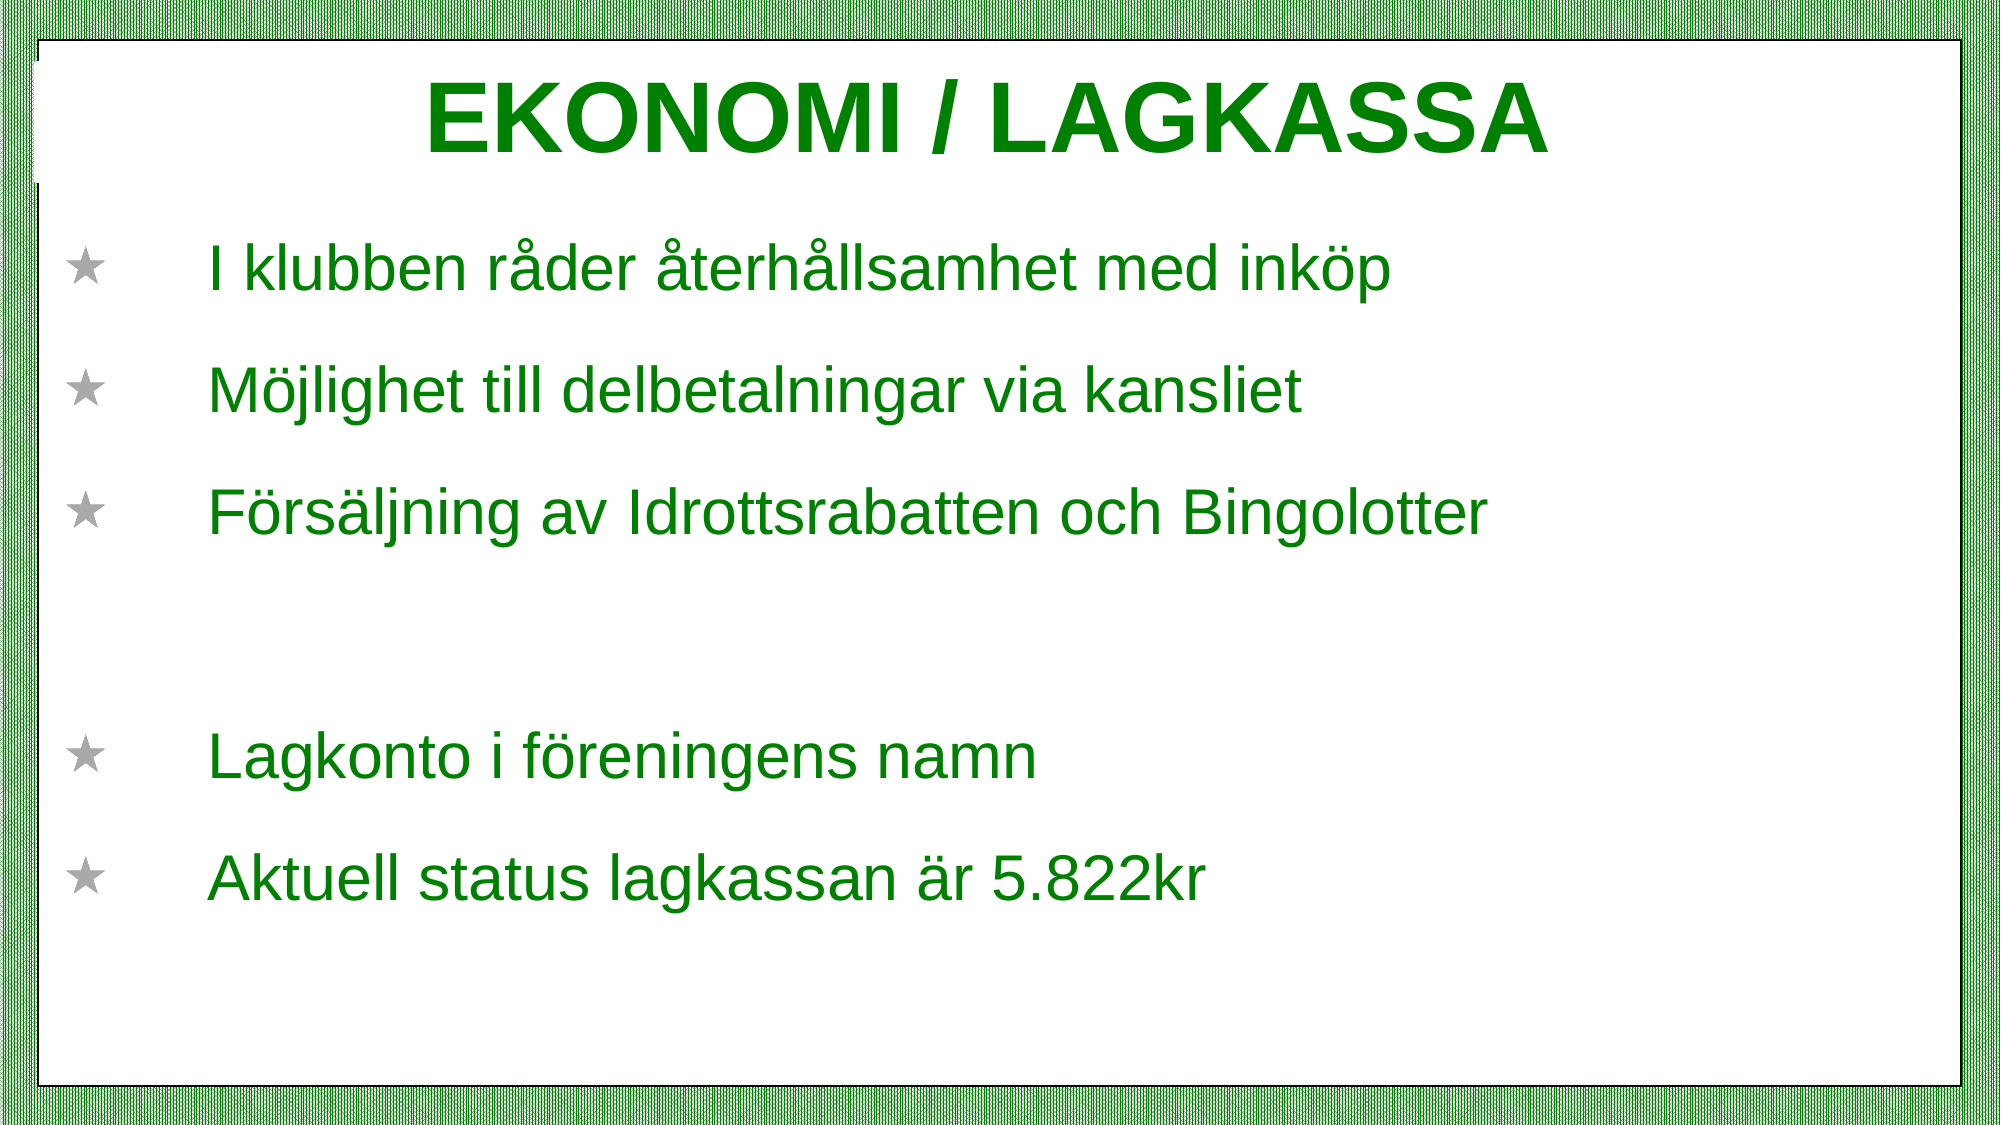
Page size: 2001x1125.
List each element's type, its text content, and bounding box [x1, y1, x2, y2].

picture [66, 368, 105, 406]
subtitle I klubben råder återhållsamhet med inköp Möjlighet till delbetalningar via kansliet Försäljning av Idrottsrabatten och Bingolotter Lagkonto i föreningens namn Aktuell status lagkassan är 5.822kr [51, 193, 1956, 1050]
picture [66, 734, 105, 772]
picture [66, 490, 105, 528]
title Ekonomi / lagkassa [34, 61, 1943, 183]
picture [66, 246, 105, 284]
picture [66, 856, 105, 894]
